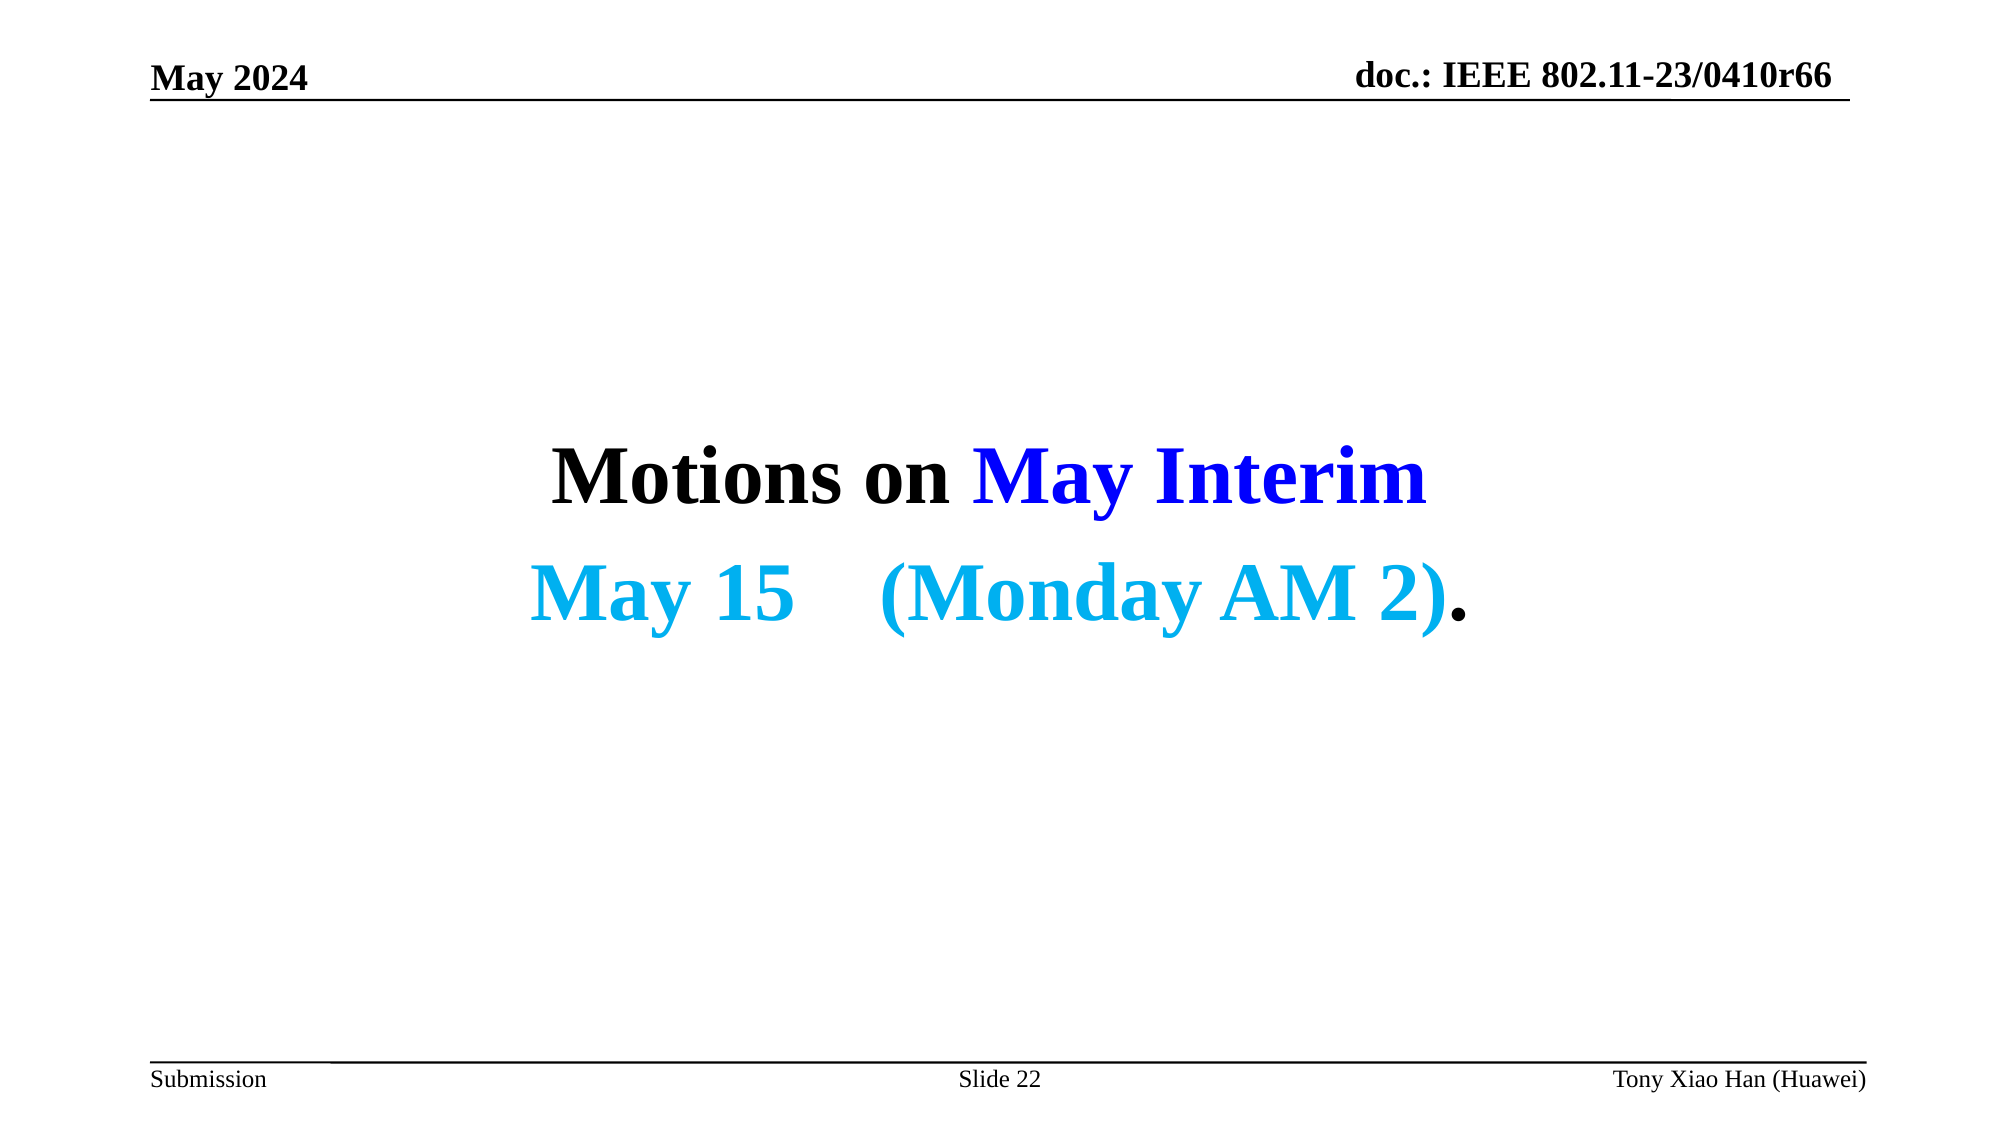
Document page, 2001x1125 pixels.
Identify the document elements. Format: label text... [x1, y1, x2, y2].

text_box Motions on May Interim May 15 (Monday AM 2). [362, 412, 1638, 950]
